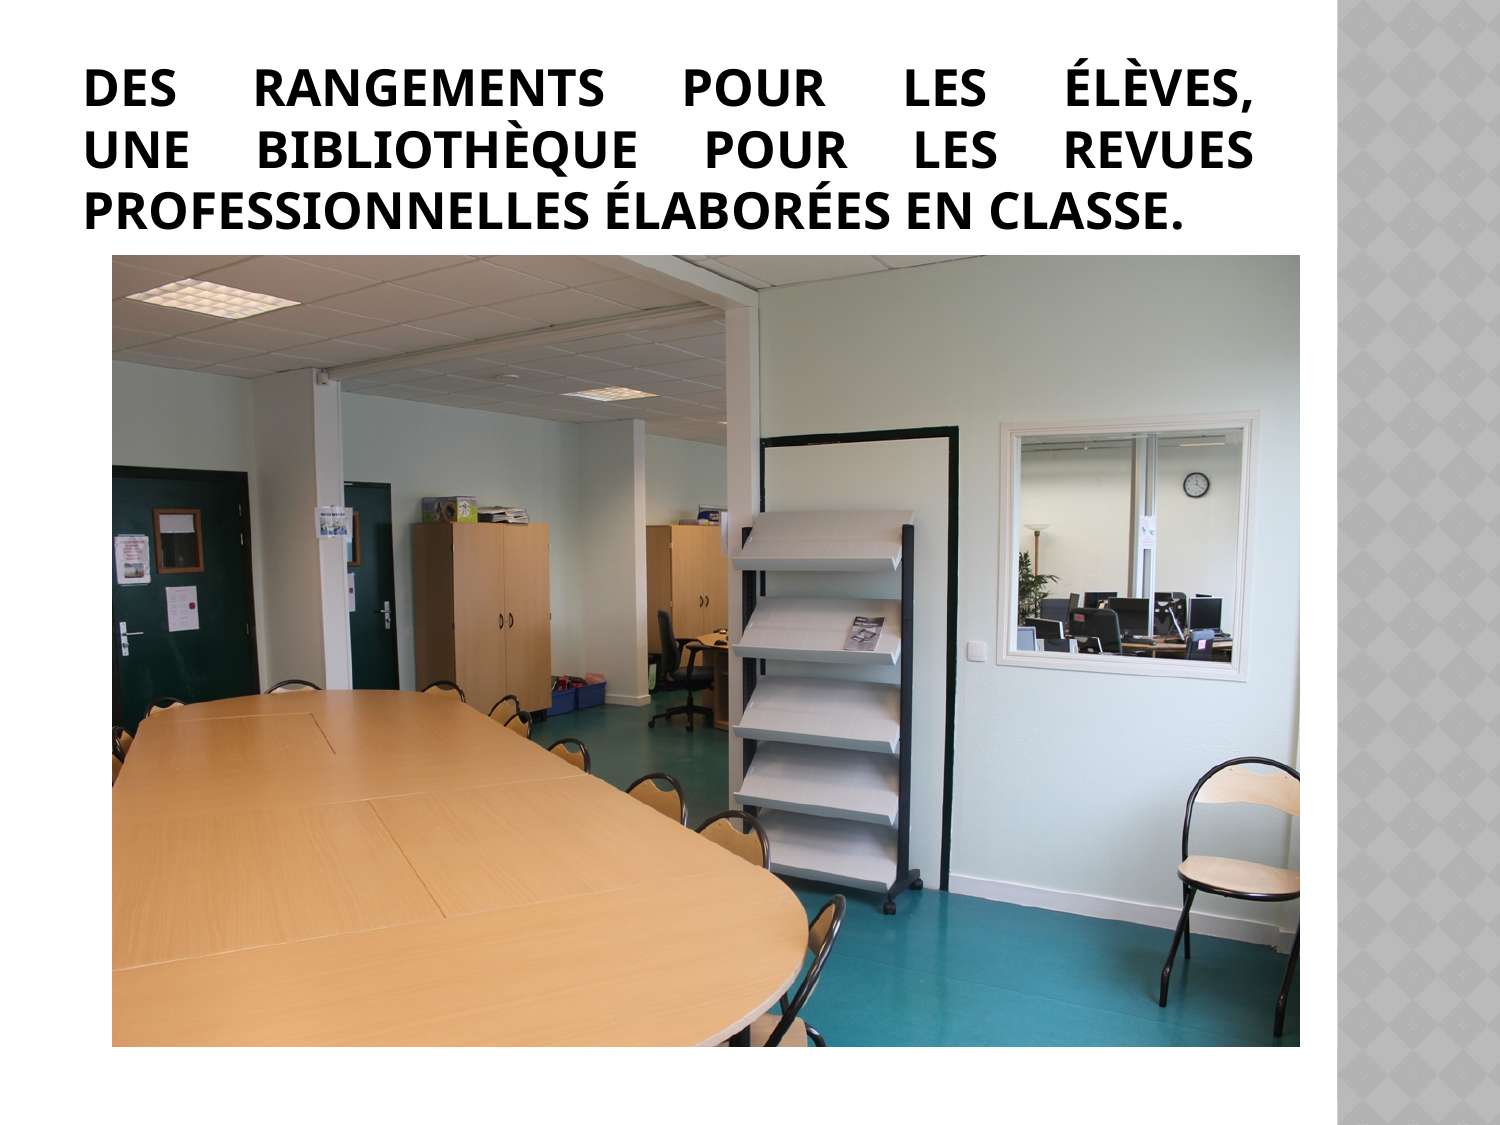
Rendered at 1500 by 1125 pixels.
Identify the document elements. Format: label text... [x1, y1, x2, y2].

title Des rangements pour les élèves, une bibliothèque pour les revues professionnelles élaborées en classe. [75, 52, 1263, 240]
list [111, 254, 1300, 1047]
